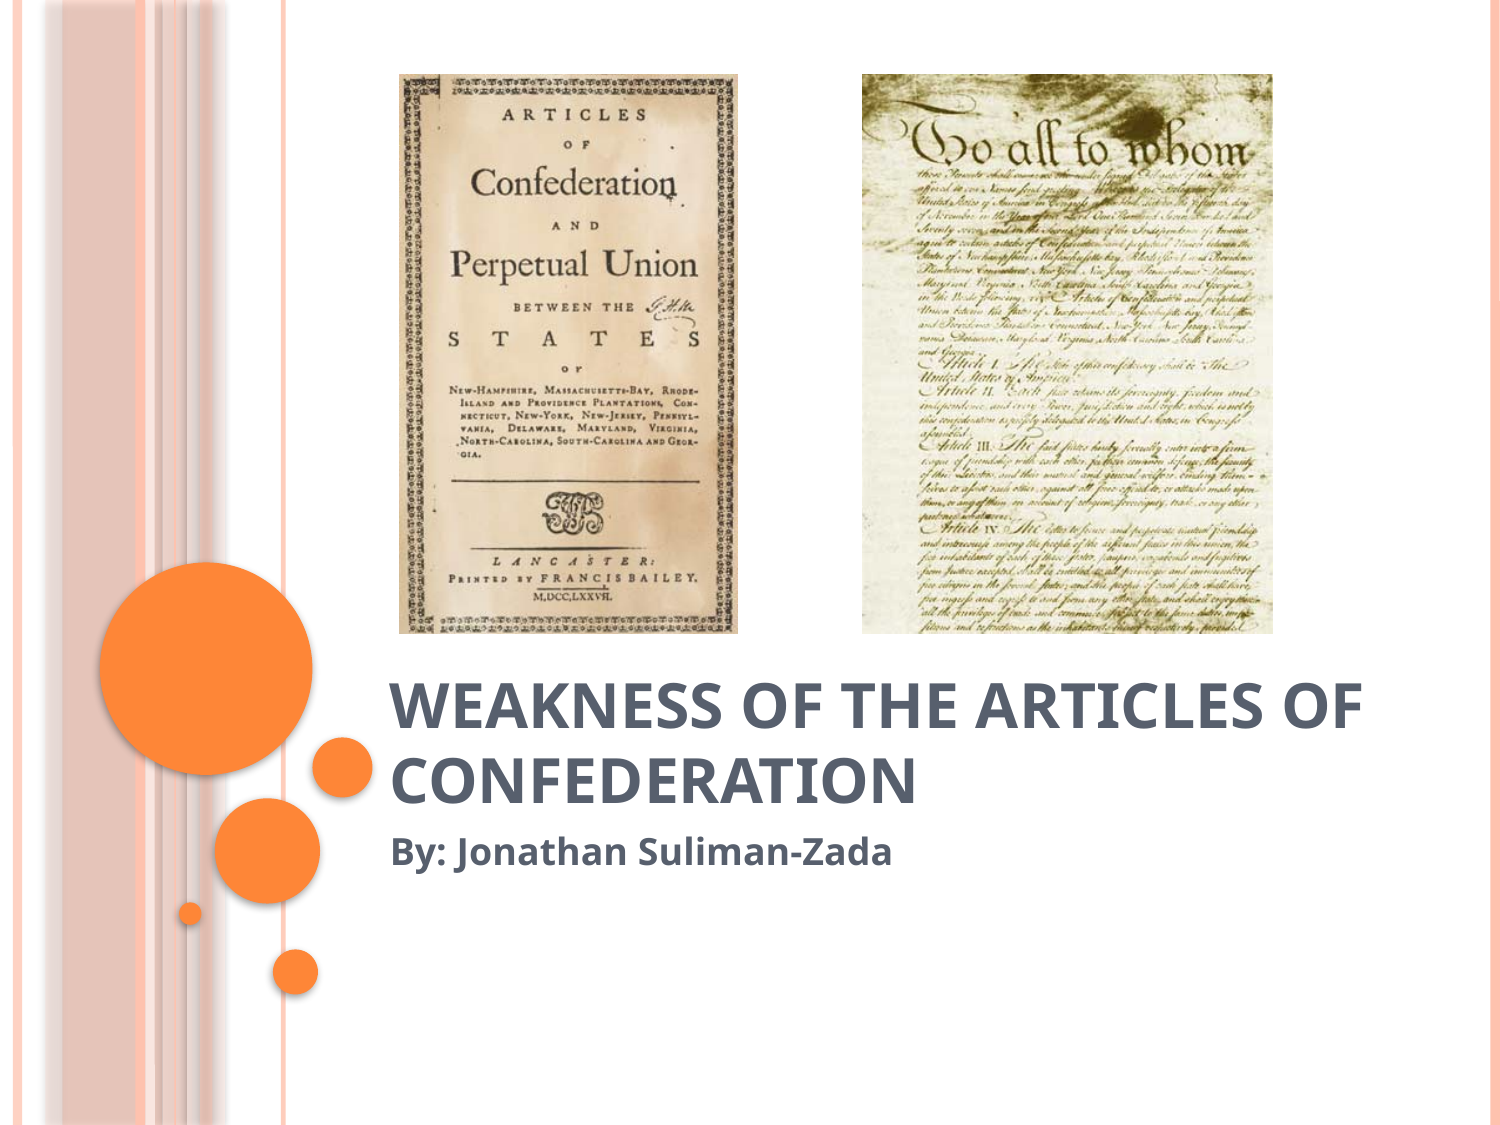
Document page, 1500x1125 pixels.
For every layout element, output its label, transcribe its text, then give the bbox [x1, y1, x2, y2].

subtitle By: Jonathan Suliman-Zada [375, 820, 1388, 1046]
title Weakness of the Articles of Confederation [375, 512, 1388, 820]
picture [861, 74, 1273, 634]
picture [399, 74, 738, 634]
